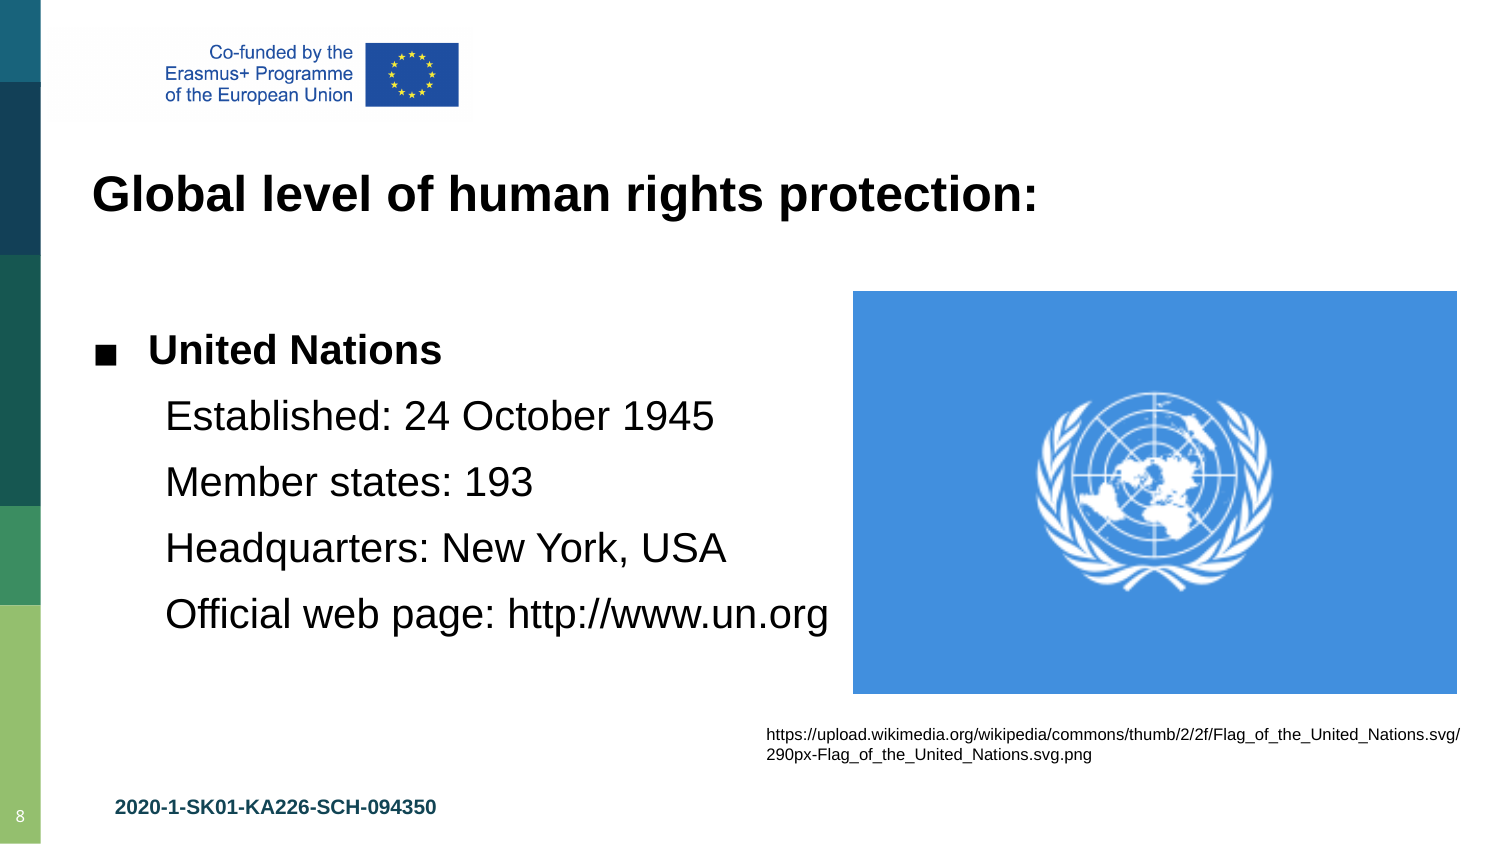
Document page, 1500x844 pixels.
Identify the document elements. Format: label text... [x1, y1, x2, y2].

text_box Global level of human rights protection: United Nations Established: 24 October 1945 Member states: 193 Headquarters: New York, USA Official web page: http://www.un.org [76, 150, 1459, 645]
picture [47, 27, 474, 122]
text_box https://upload.wikimedia.org/wikipedia/commons/thumb/2/2f/Flag_of_the_United_Nations.svg/290px-Flag_of_the_United_Nations.svg.png [751, 716, 1500, 772]
picture [852, 291, 1457, 694]
text_box 2020-1-SK01-KA226-SCH-094350 [0, 771, 581, 841]
